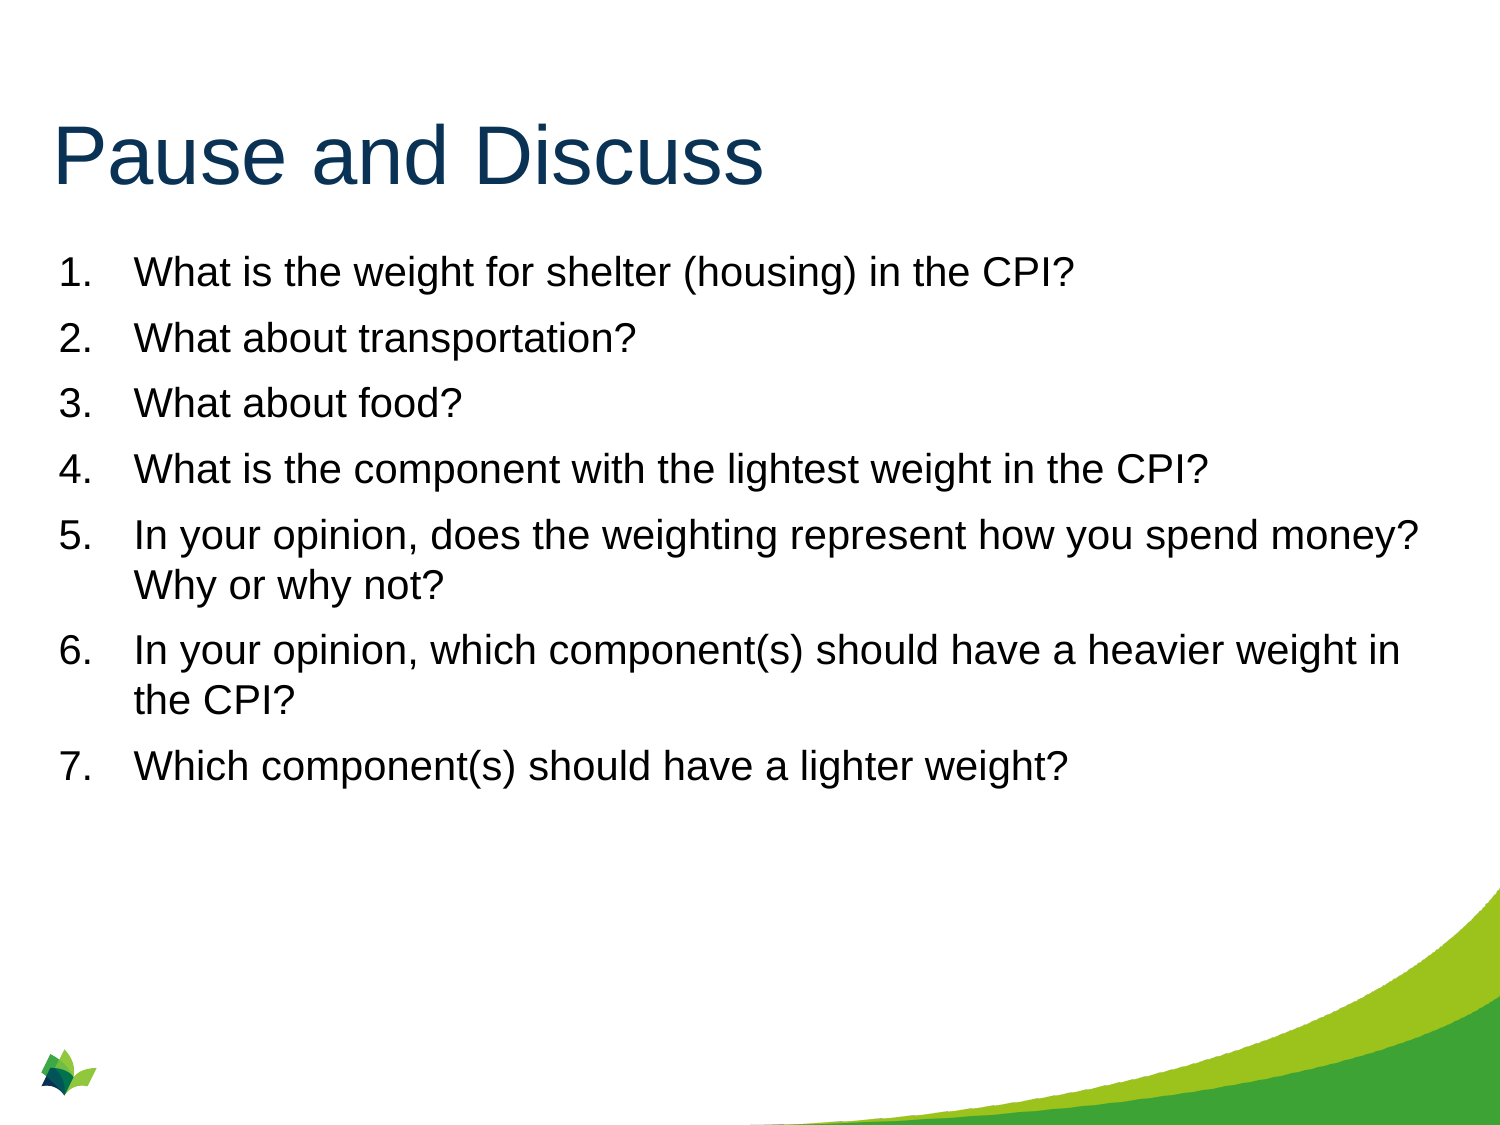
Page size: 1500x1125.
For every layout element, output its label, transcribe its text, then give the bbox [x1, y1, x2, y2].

list What is the weight for shelter (housing) in the CPI? What about transportation? What about food? What is the component with the lightest weight in the CPI? In your opinion, does the weighting represent how you spend money? Why or why not? In your opinion, which component(s) should have a heavier weight in the CPI? Which component(s) should have a lighter weight? [41, 239, 1459, 1087]
picture [0, 299, 1500, 1125]
title Pause and Discuss [41, 76, 1459, 239]
